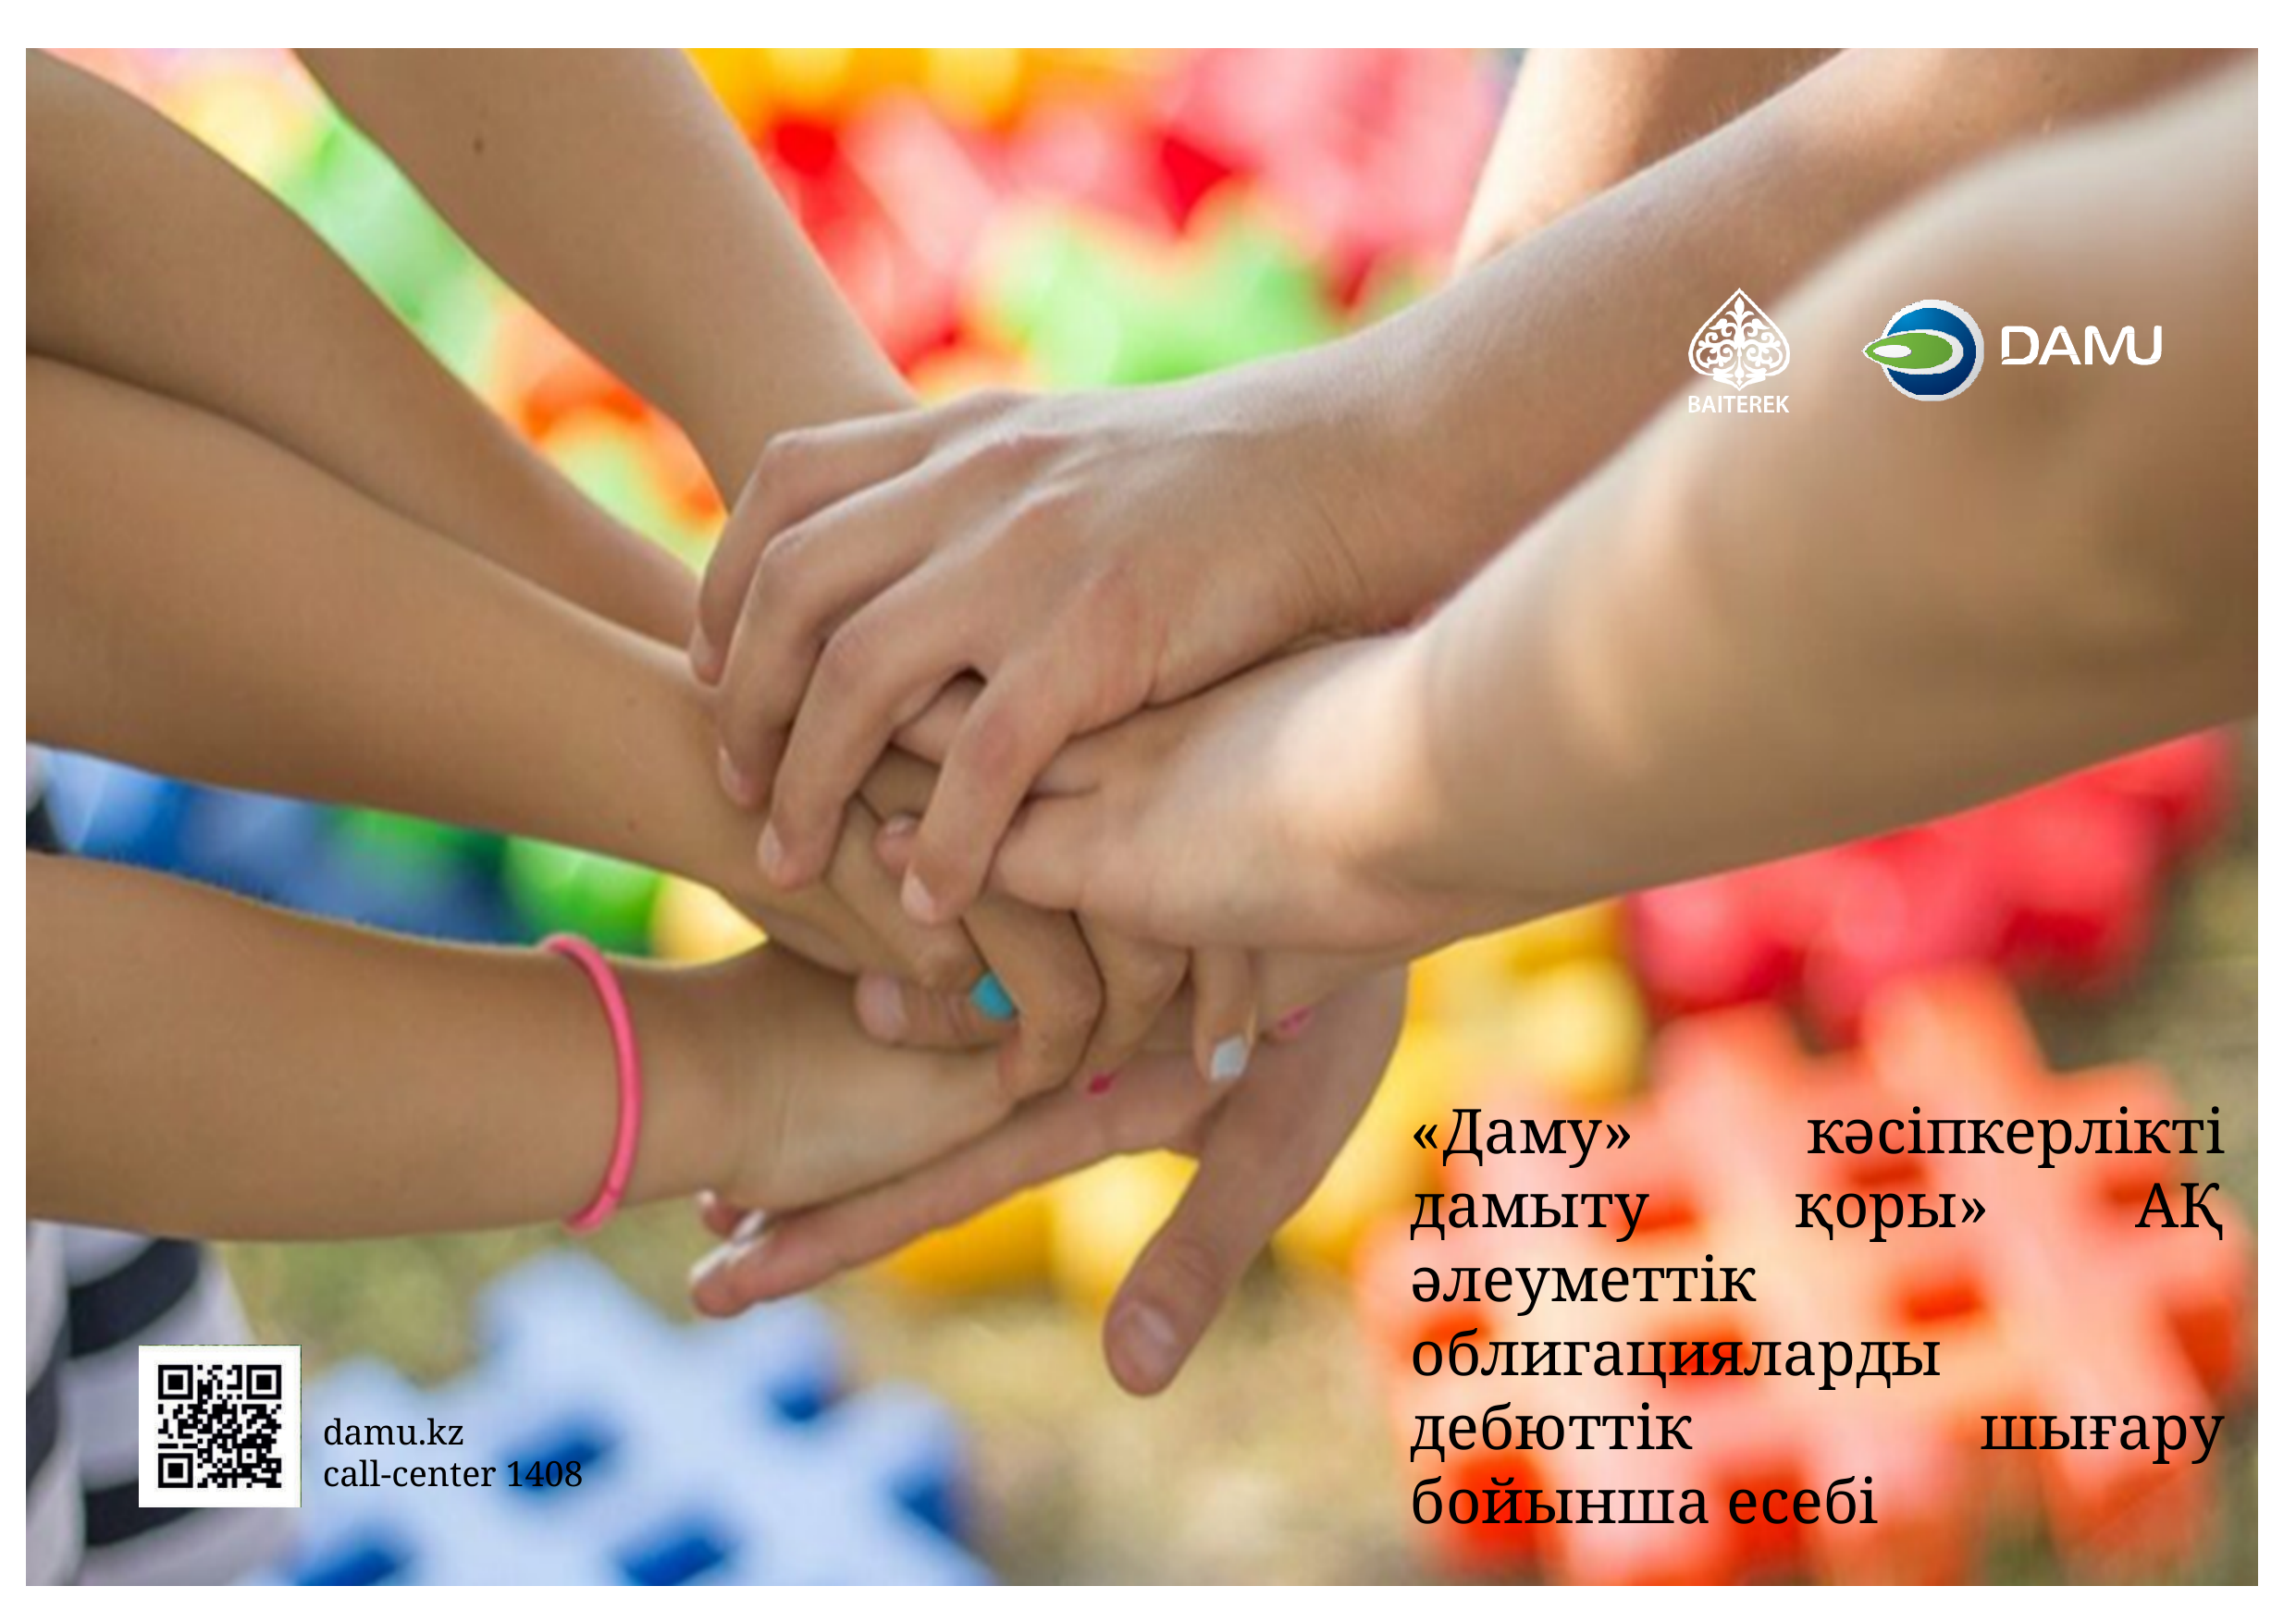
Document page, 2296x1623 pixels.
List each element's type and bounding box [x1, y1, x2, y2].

text_box [139, 288, 2162, 1507]
picture [25, 47, 2258, 1586]
